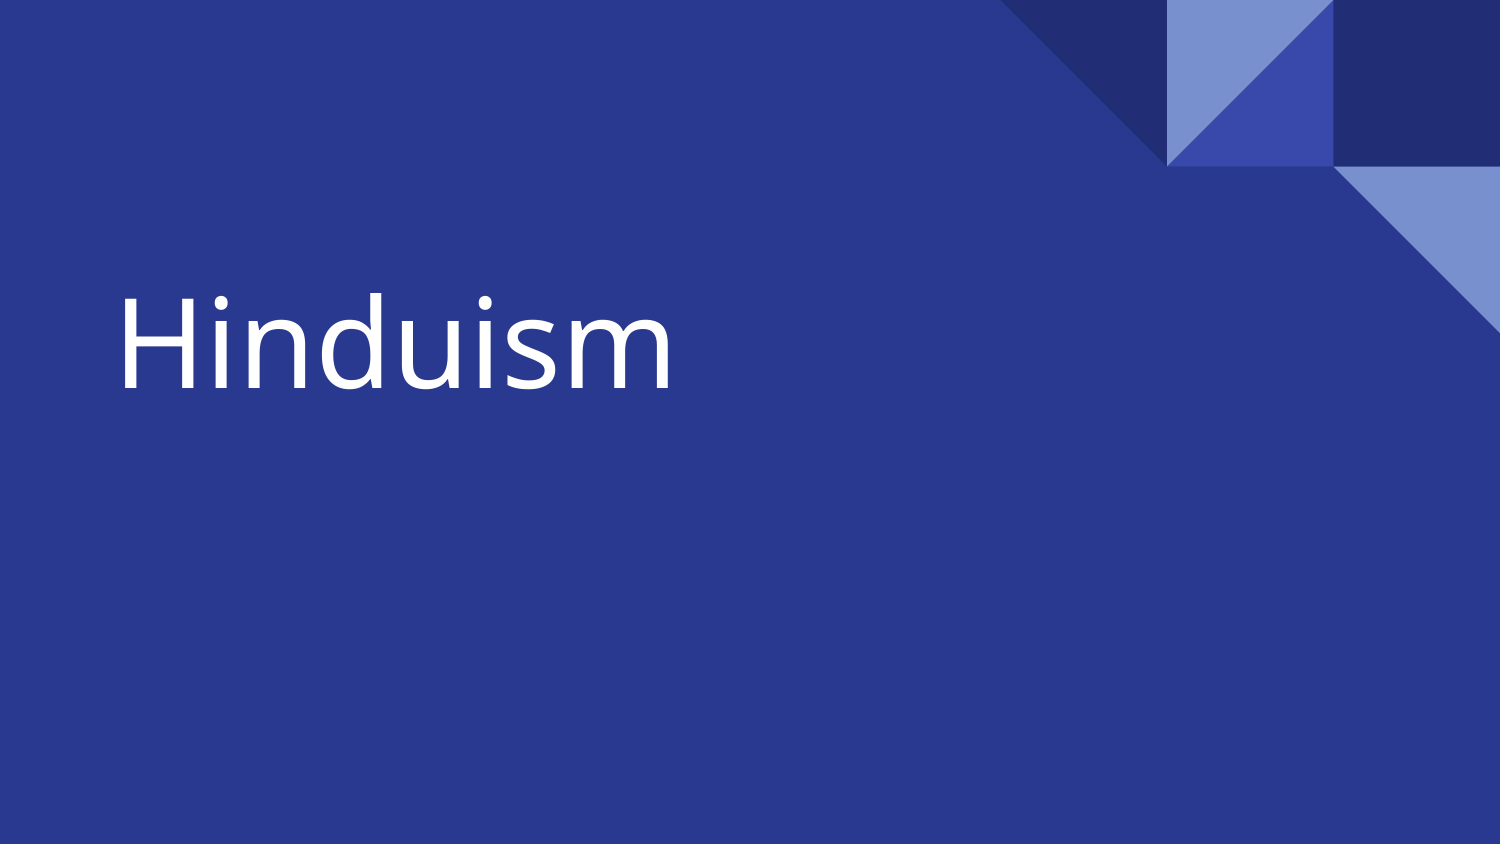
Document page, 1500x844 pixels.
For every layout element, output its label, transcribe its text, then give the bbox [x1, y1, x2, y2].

title Hinduism [98, 291, 1447, 429]
